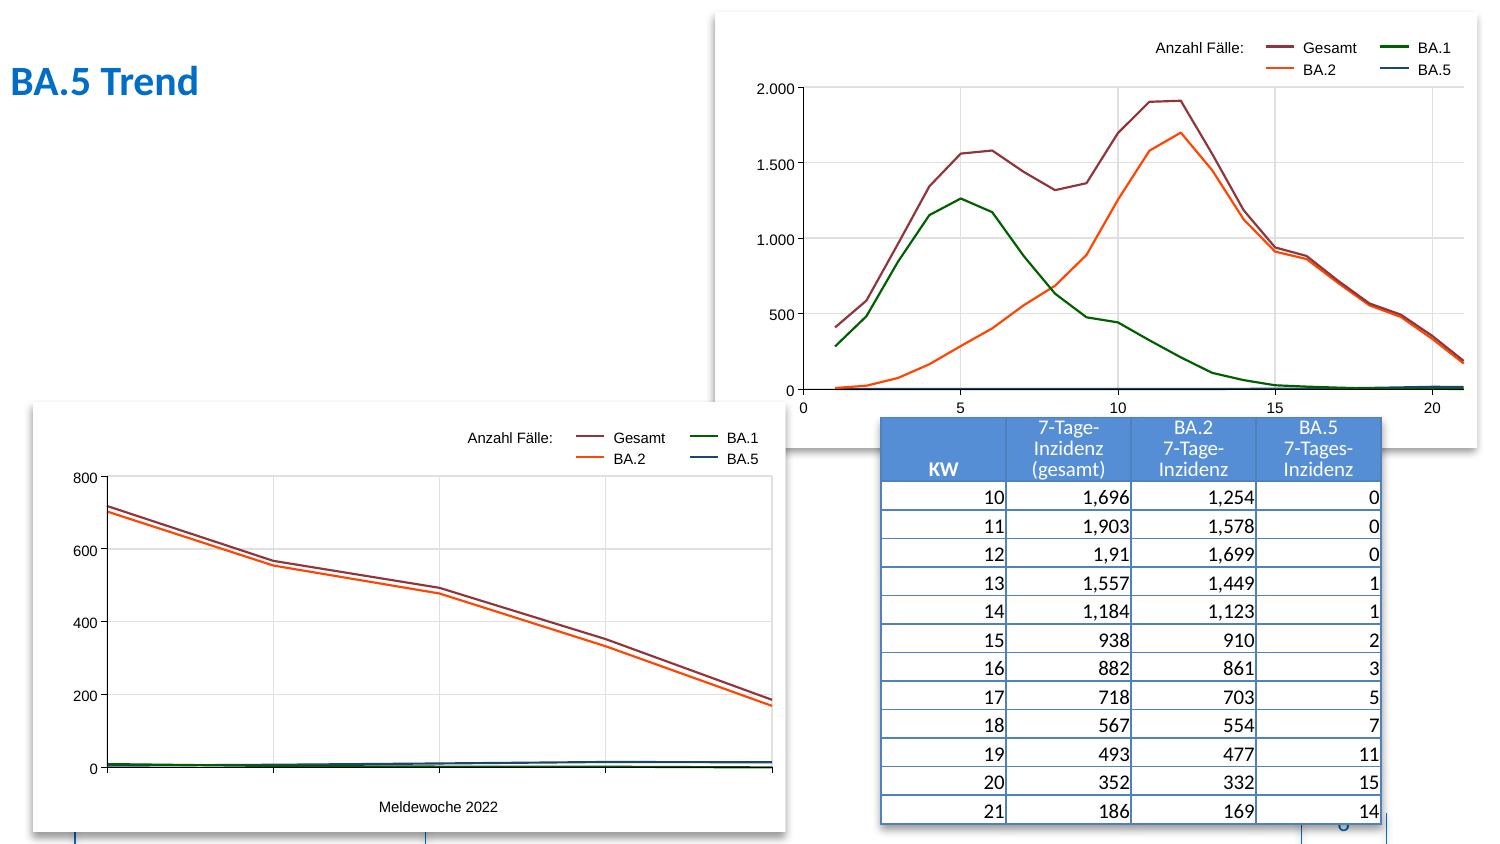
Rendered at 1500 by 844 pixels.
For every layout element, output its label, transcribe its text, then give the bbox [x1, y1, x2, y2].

slide_number 6 [1302, 834, 1385, 839]
table_cell 1,123 [1132, 596, 1255, 623]
table_cell 14 [1257, 796, 1380, 823]
table_cell 0 [1257, 482, 1380, 509]
table_cell 1,557 [1007, 568, 1130, 595]
table_cell 861 [1132, 653, 1255, 680]
table_cell 1,91 [1007, 539, 1130, 566]
table_cell 718 [1007, 682, 1130, 709]
table_cell 1,184 [1007, 596, 1130, 623]
table_cell 703 [1132, 682, 1255, 709]
table_cell 3 [1257, 653, 1380, 680]
table_cell 19 [882, 739, 1005, 766]
table_cell 17 [882, 682, 1005, 709]
table_cell 1 [1257, 596, 1380, 623]
table_cell 186 [1007, 796, 1130, 823]
table_cell 910 [1132, 625, 1255, 652]
table_cell 1,449 [1132, 568, 1255, 595]
table_cell 7 [1257, 710, 1380, 737]
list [715, 11, 1478, 448]
title BA.5 Trend [10, 59, 709, 106]
table_cell 1,903 [1007, 511, 1130, 538]
table_header KW [882, 456, 1005, 480]
table_header BA.2 7-Tage-Inzidenz [1132, 456, 1255, 480]
table_cell 20 [882, 767, 1005, 794]
table_cell 0 [1257, 539, 1380, 566]
table_cell 554 [1132, 710, 1255, 737]
table_cell 13 [882, 568, 1005, 595]
table_cell 938 [1007, 625, 1130, 652]
picture [32, 401, 786, 833]
table_cell 18 [882, 710, 1005, 737]
table_cell 477 [1132, 739, 1255, 766]
table_cell 1,254 [1132, 482, 1255, 509]
table_cell 493 [1007, 739, 1130, 766]
table_cell 1 [1257, 568, 1380, 595]
table_cell 169 [1132, 796, 1255, 823]
table_cell 352 [1007, 767, 1130, 794]
table_cell 16 [882, 653, 1005, 680]
table_cell 12 [882, 539, 1005, 566]
table_cell 11 [1257, 739, 1380, 766]
table_cell 1,696 [1007, 482, 1130, 509]
table_cell 882 [1007, 653, 1130, 680]
table_cell 21 [882, 796, 1005, 823]
table_cell 567 [1007, 710, 1130, 737]
table_cell 2 [1257, 625, 1380, 652]
table_cell 14 [882, 596, 1005, 623]
table_header 7-Tage-Inzidenz (gesamt) [1007, 456, 1130, 480]
table_cell 1,578 [1132, 511, 1255, 538]
table_cell 5 [1257, 682, 1380, 709]
table_cell 0 [1257, 511, 1380, 538]
table_header BA.5 7-Tages-Inzidenz [1257, 456, 1380, 480]
table_cell 15 [882, 625, 1005, 652]
table_cell 332 [1132, 767, 1255, 794]
table_cell 1,699 [1132, 539, 1255, 566]
table_cell 11 [882, 511, 1005, 538]
table_cell 15 [1257, 767, 1380, 794]
table_cell 10 [882, 482, 1005, 509]
